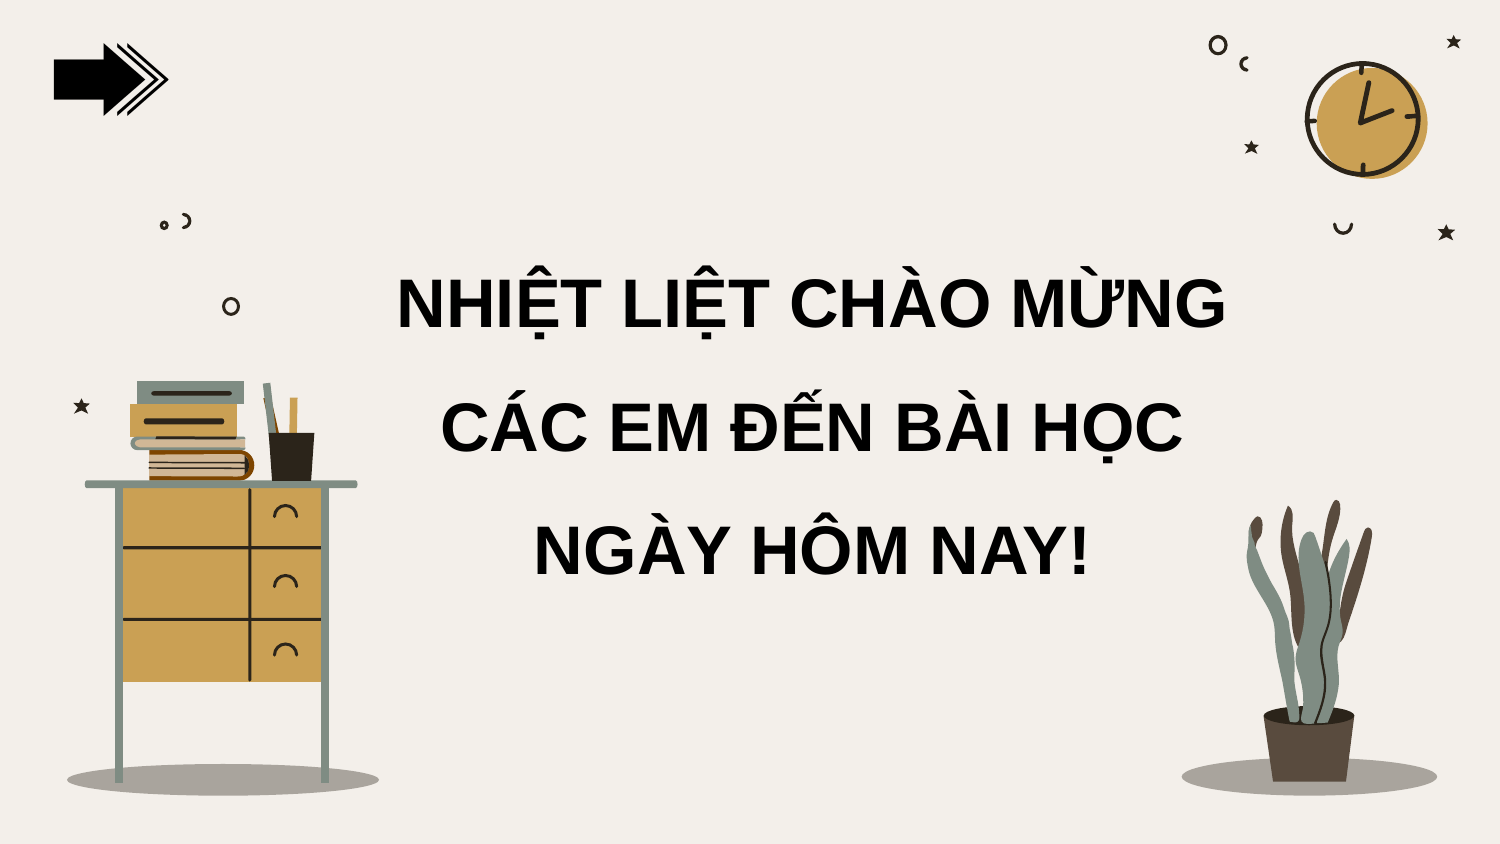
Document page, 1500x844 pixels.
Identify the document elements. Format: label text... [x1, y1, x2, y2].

text_box [1446, 34, 1462, 49]
text_box [1437, 224, 1456, 241]
text_box [1208, 34, 1228, 56]
text_box NHIỆT LIỆT CHÀO MỪNG CÁC EM ĐẾN BÀI HỌC NGÀY HÔM NAY! [380, 210, 1246, 596]
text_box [1181, 499, 1438, 796]
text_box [66, 212, 380, 796]
text_box [53, 43, 169, 116]
text_box [1239, 56, 1249, 72]
text_box [1244, 140, 1259, 154]
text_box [1304, 60, 1428, 180]
text_box [1333, 222, 1354, 235]
